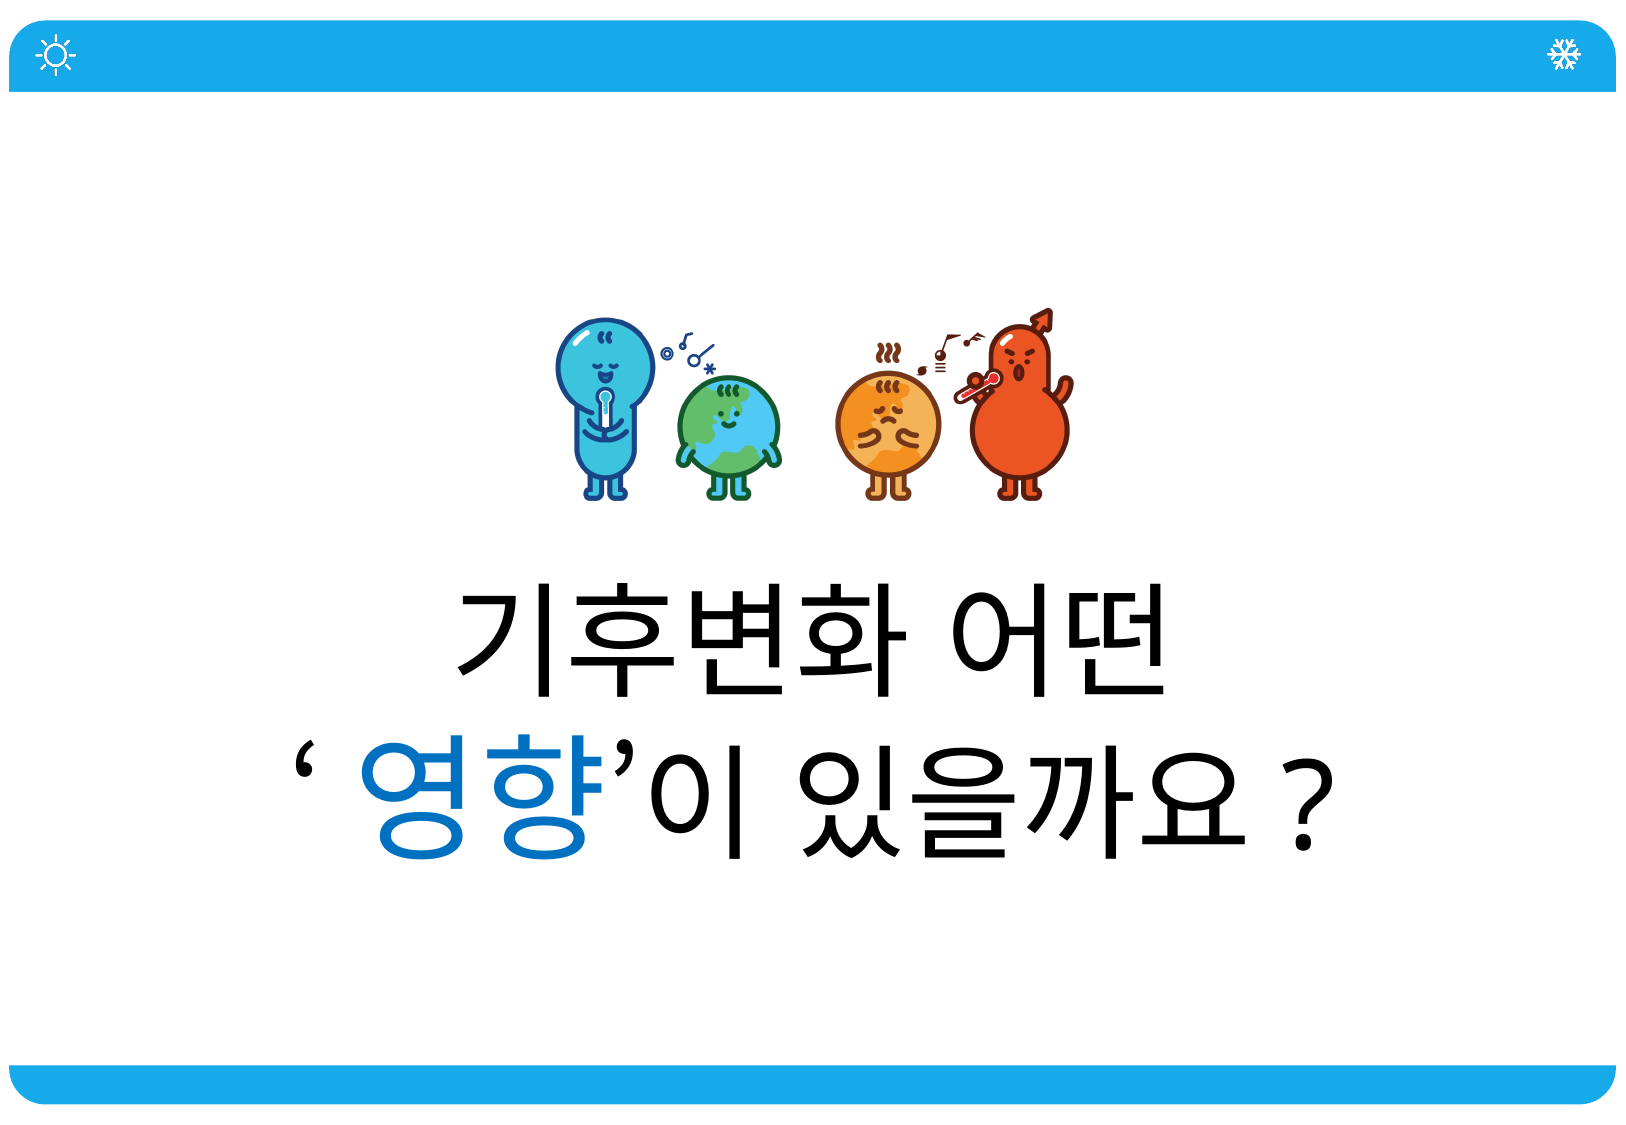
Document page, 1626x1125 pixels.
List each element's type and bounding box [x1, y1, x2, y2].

picture [27, 30, 83, 80]
picture [1530, 30, 1581, 79]
text_box [15, 236, 1610, 889]
